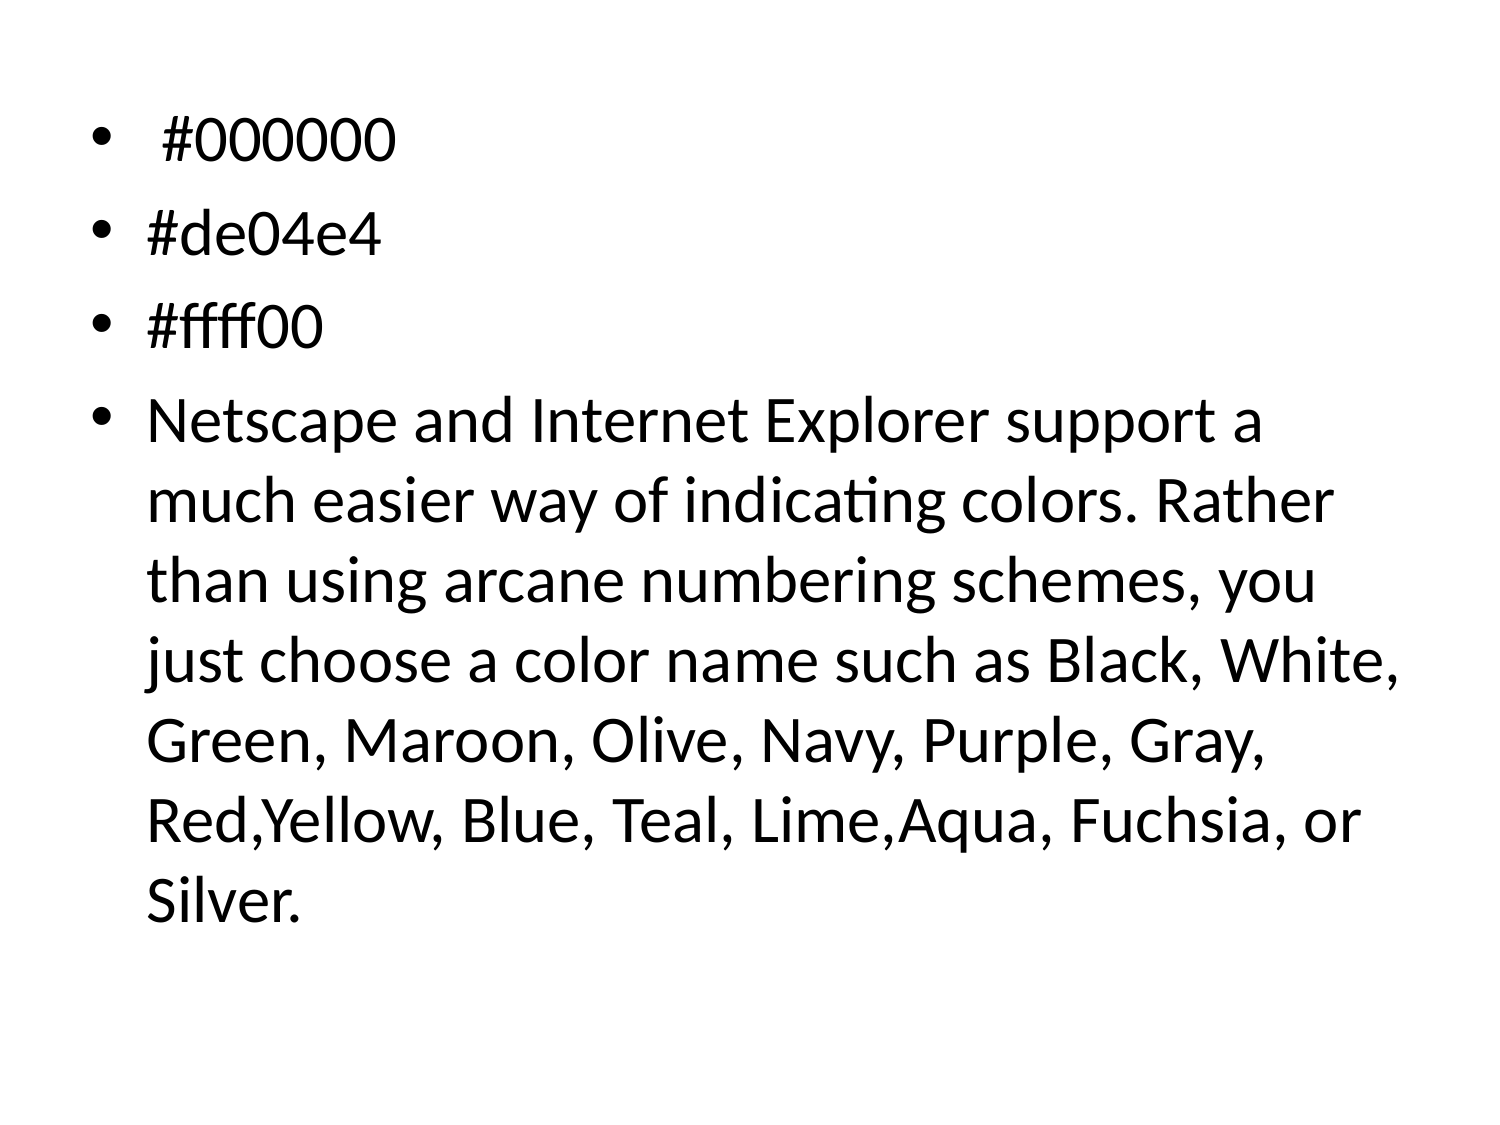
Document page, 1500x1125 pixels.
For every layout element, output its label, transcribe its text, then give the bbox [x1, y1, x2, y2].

list #000000 #de04e4 #ffff00 Netscape and Internet Explorer support a much easier way of indicating colors. Rather than using arcane numbering schemes, you just choose a color name such as Black, White, Green, Maroon, Olive, Navy, Purple, Gray, Red,Yellow, Blue, Teal, Lime,Aqua, Fuchsia, or Silver. [75, 87, 1425, 1005]
